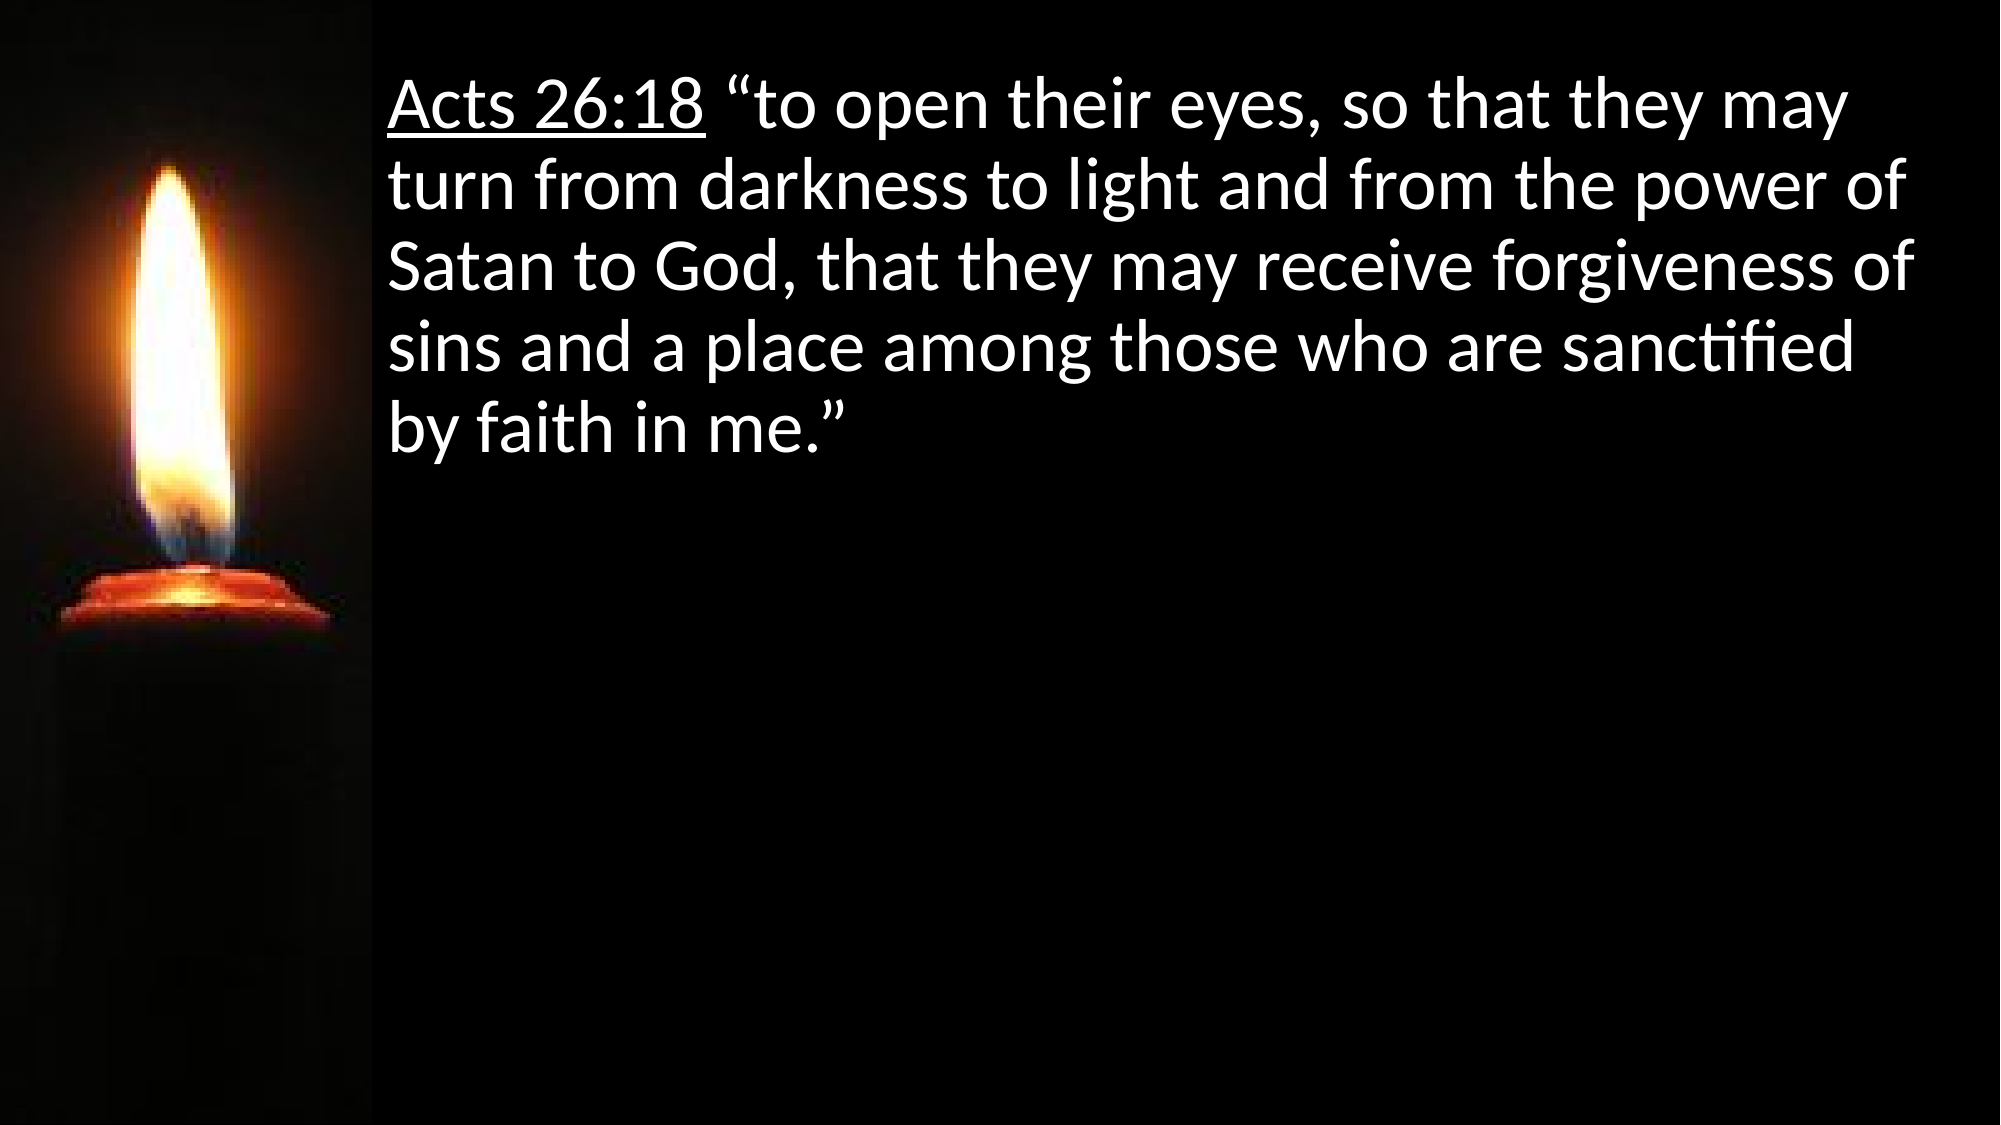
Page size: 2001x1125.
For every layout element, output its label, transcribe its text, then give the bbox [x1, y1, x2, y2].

picture [0, 0, 373, 1125]
list Acts 26:18 “to open their eyes, so that they may turn from darkness to light and from the power of Satan to God, that they may receive forgiveness of sins and a place among those who are sanctified by faith in me.” [373, 56, 1961, 1014]
